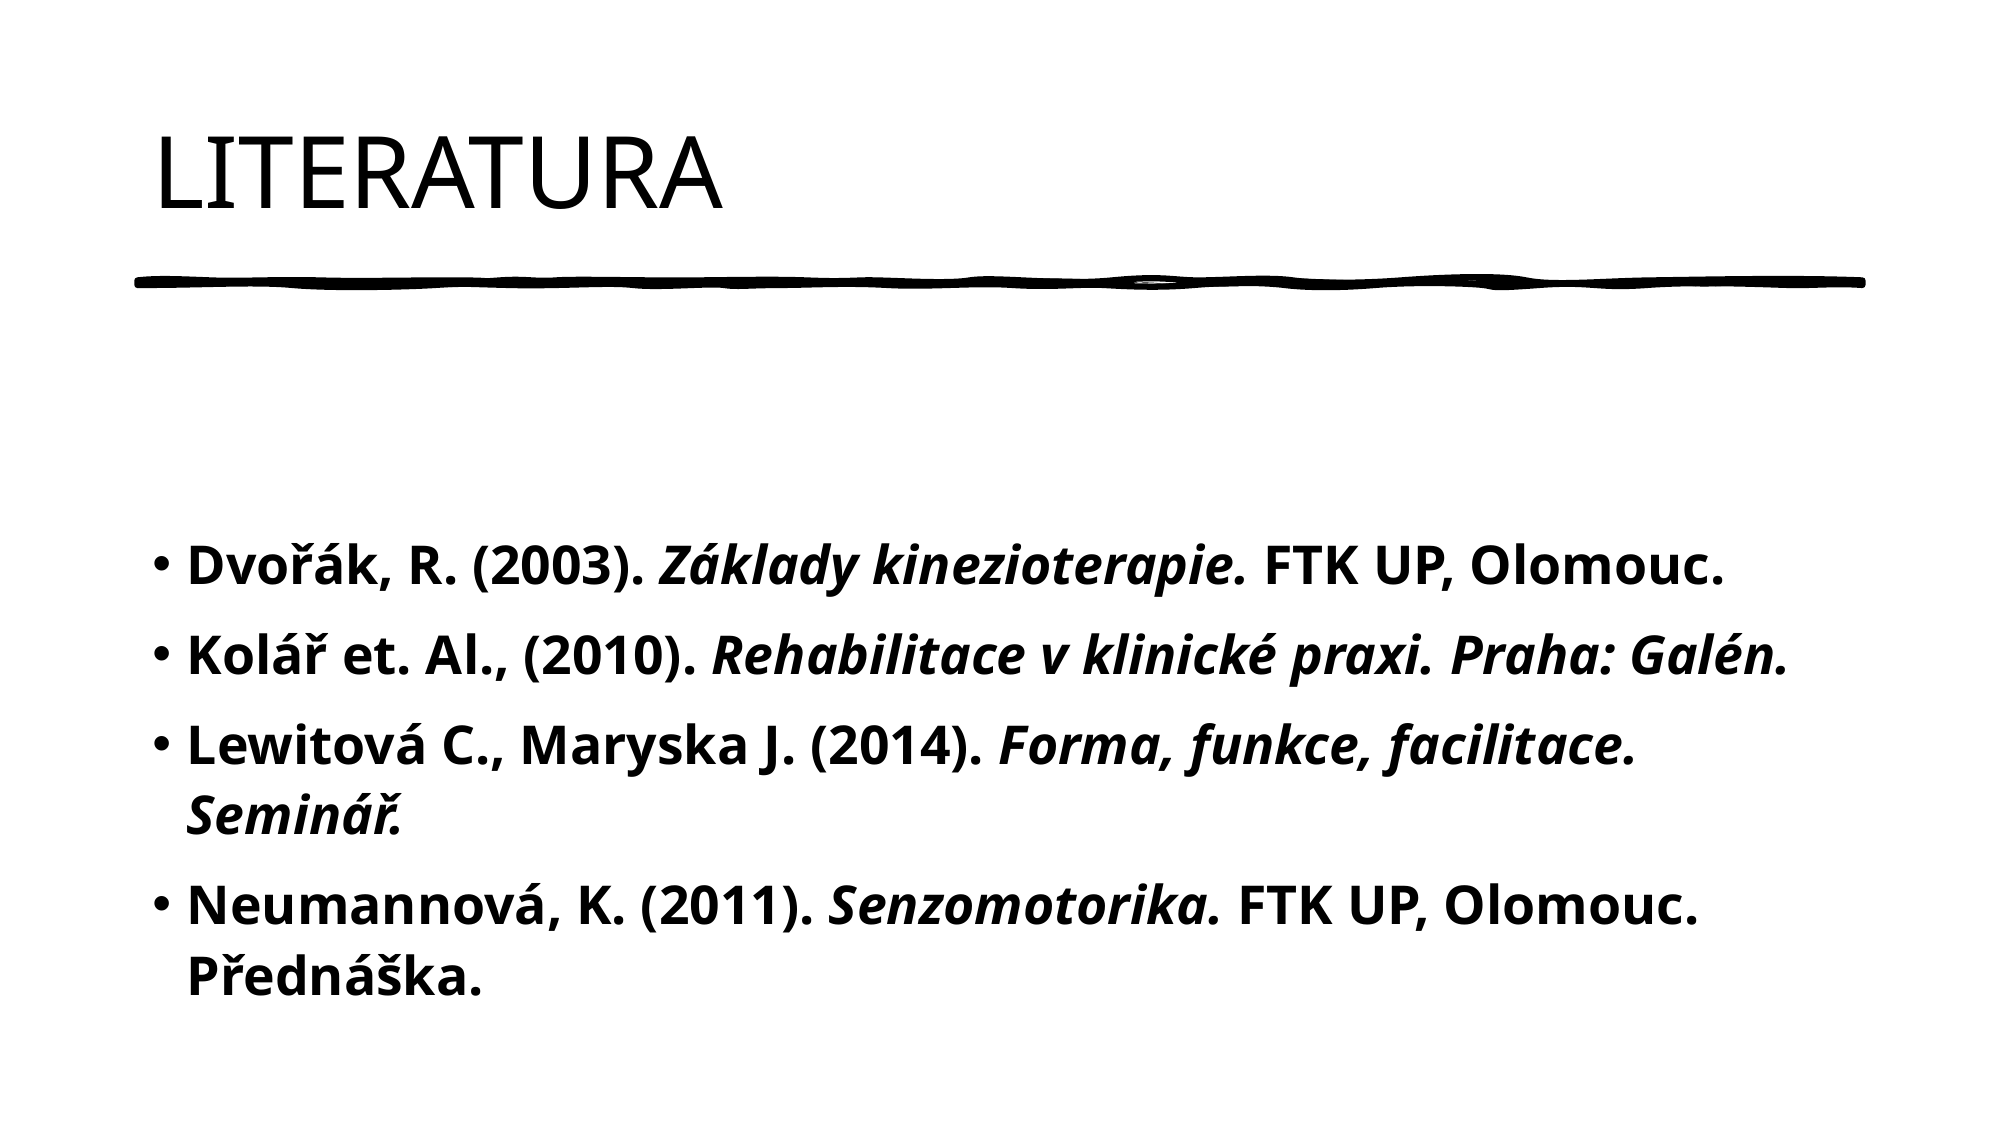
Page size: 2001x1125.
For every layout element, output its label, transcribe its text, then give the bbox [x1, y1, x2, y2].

title LITERATURA [137, 59, 1863, 278]
list Dvořák, R. (2003). Základy kinezioterapie. FTK UP, Olomouc. Kolář et. Al., (2010). Rehabilitace v klinické praxi. Praha: Galén. Lewitová C., Maryska J. (2014). Forma, funkce, facilitace. Seminář. Neumannová, K. (2011). Senzomotorika. FTK UP, Olomouc. Přednáška. [137, 517, 1863, 1014]
